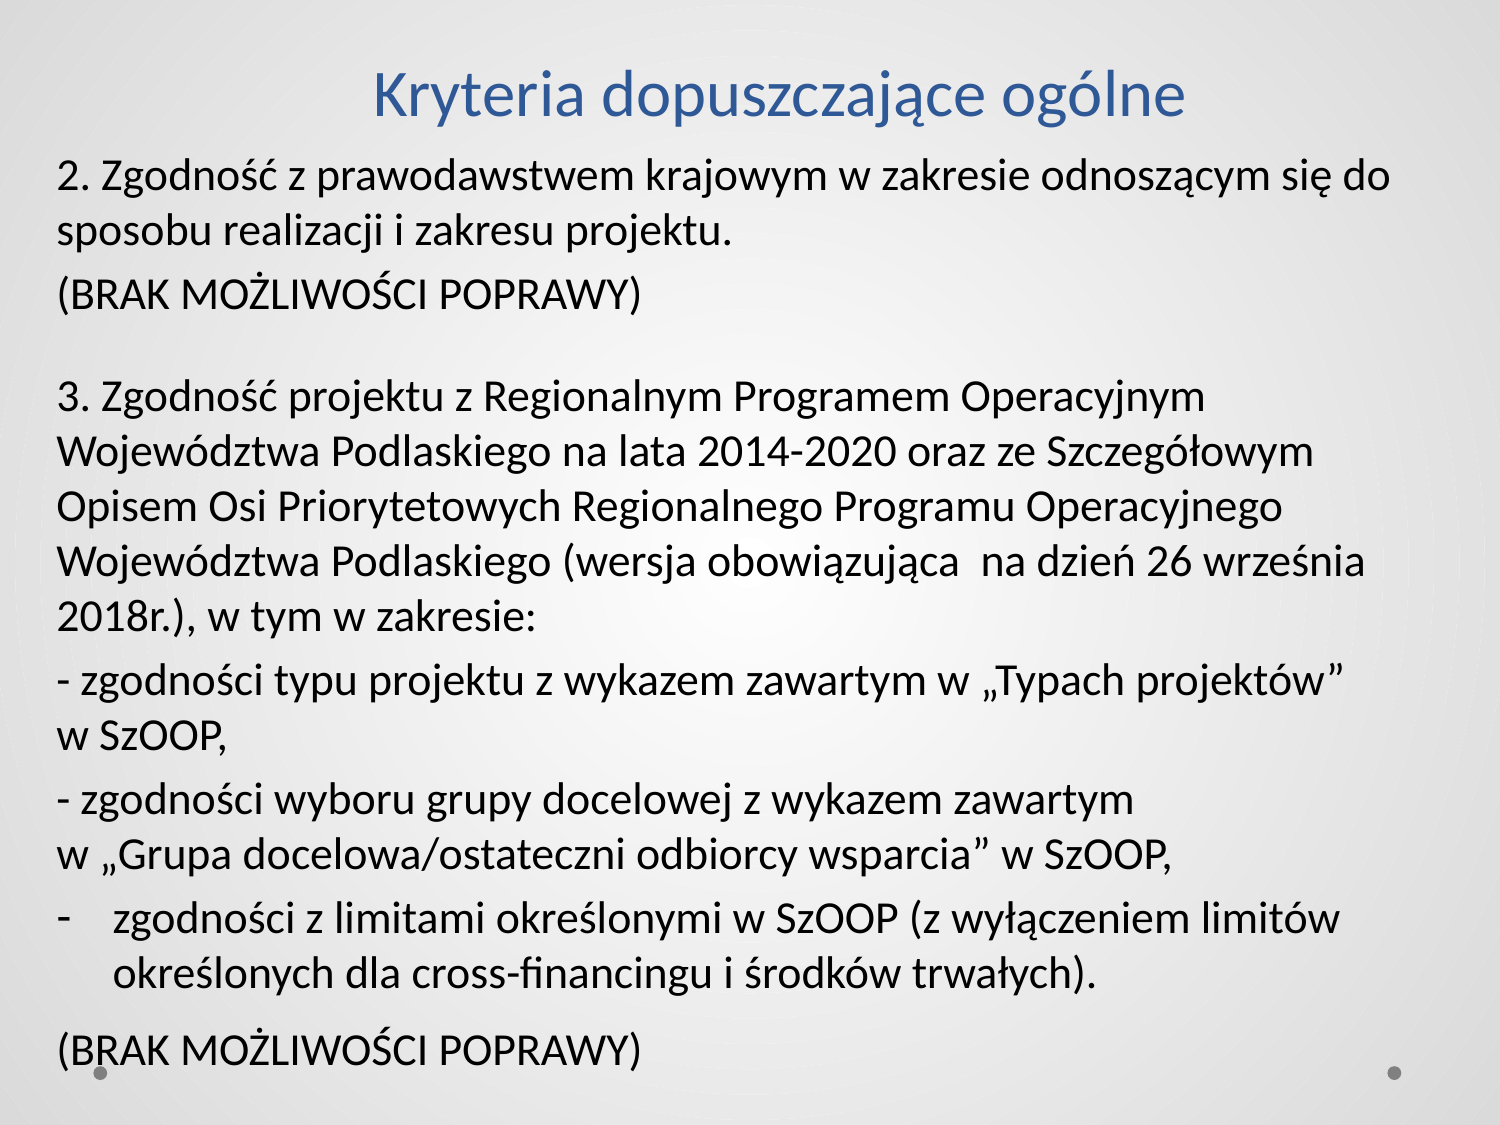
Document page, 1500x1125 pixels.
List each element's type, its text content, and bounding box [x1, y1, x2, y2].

list 2. Zgodność z prawodawstwem krajowym w zakresie odnoszącym się do sposobu realizacji i zakresu projektu. (BRAK MOŻLIWOŚCI POPRAWY) 3. Zgodność projektu z Regionalnym Programem Operacyjnym Województwa Podlaskiego na lata 2014-2020 oraz ze Szczegółowym Opisem Osi Priorytetowych Regionalnego Programu Operacyjnego Województwa Podlaskiego (wersja obowiązująca na dzień 26 września 2018r.), w tym w zakresie: - zgodności typu projektu z wykazem zawartym w „Typach projektów” w SzOOP, - zgodności wyboru grupy docelowej z wykazem zawartym w „Grupa docelowa/ostateczni odbiorcy wsparcia” w SzOOP, zgodności z limitami określonymi w SzOOP (z wyłączeniem limitów określonych dla cross-financingu i środków trwałych). (BRAK MOŻLIWOŚCI POPRAWY) [41, 137, 1425, 1083]
title Kryteria dopuszczające ogólne [135, 0, 1425, 137]
